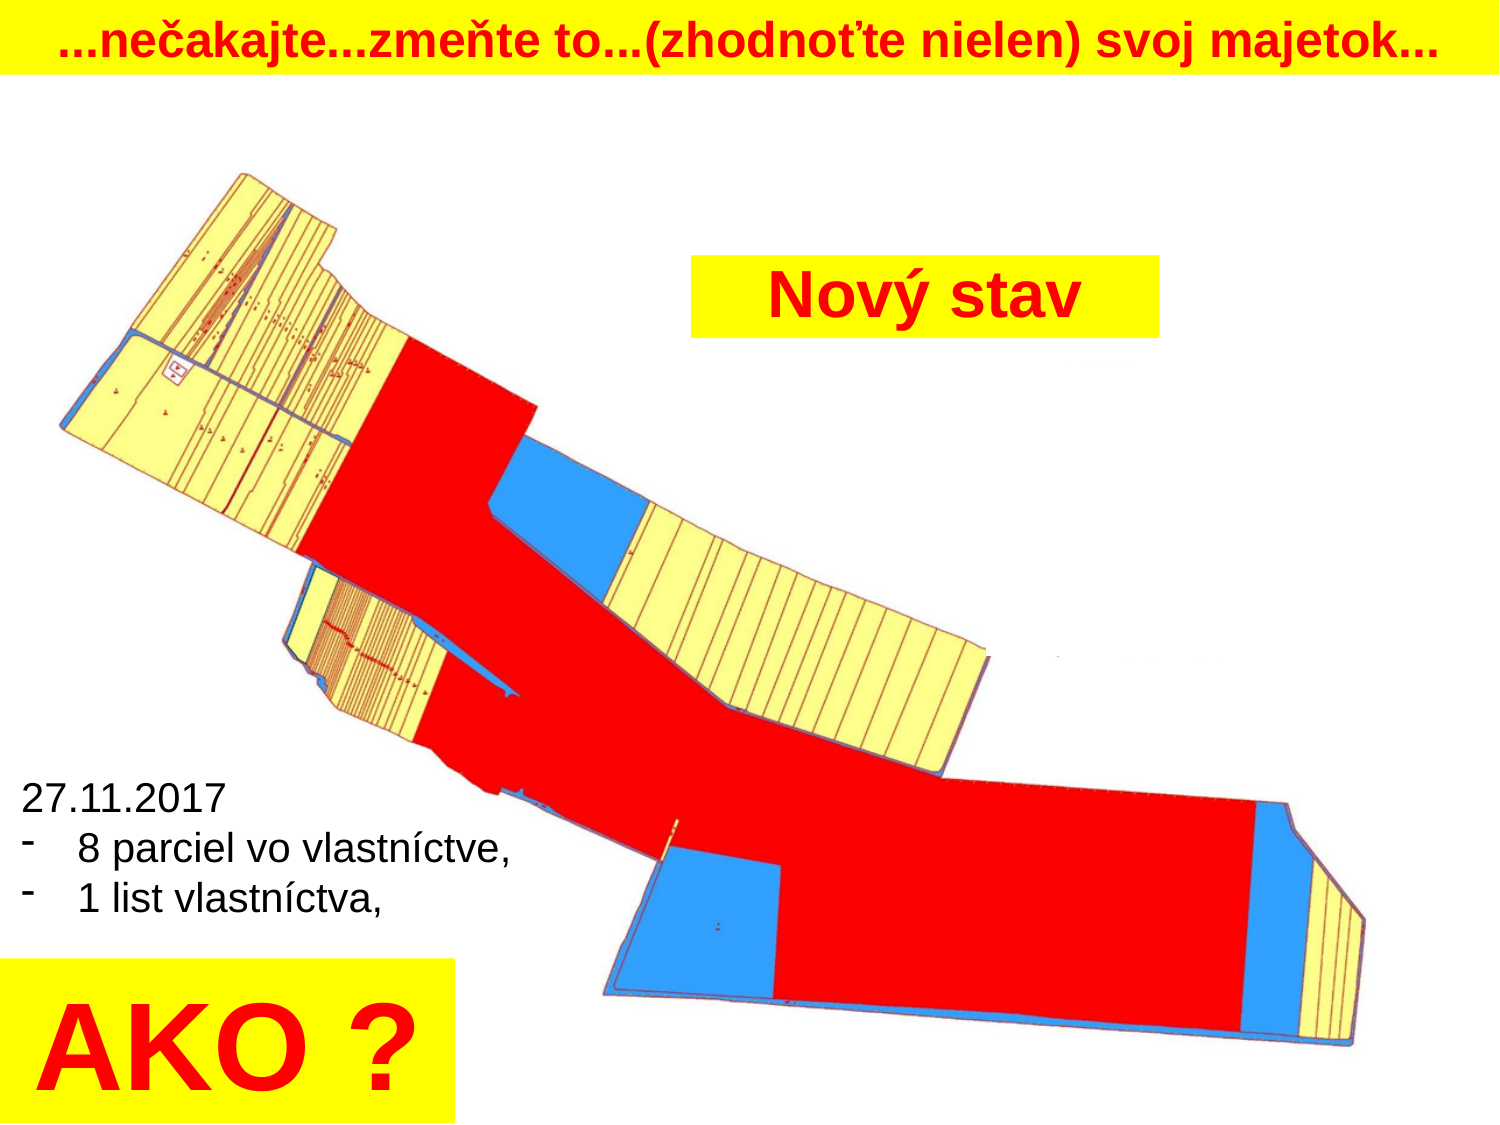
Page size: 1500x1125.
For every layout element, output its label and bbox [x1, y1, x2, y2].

list [0, 0, 1500, 51]
picture [0, 51, 1500, 1125]
